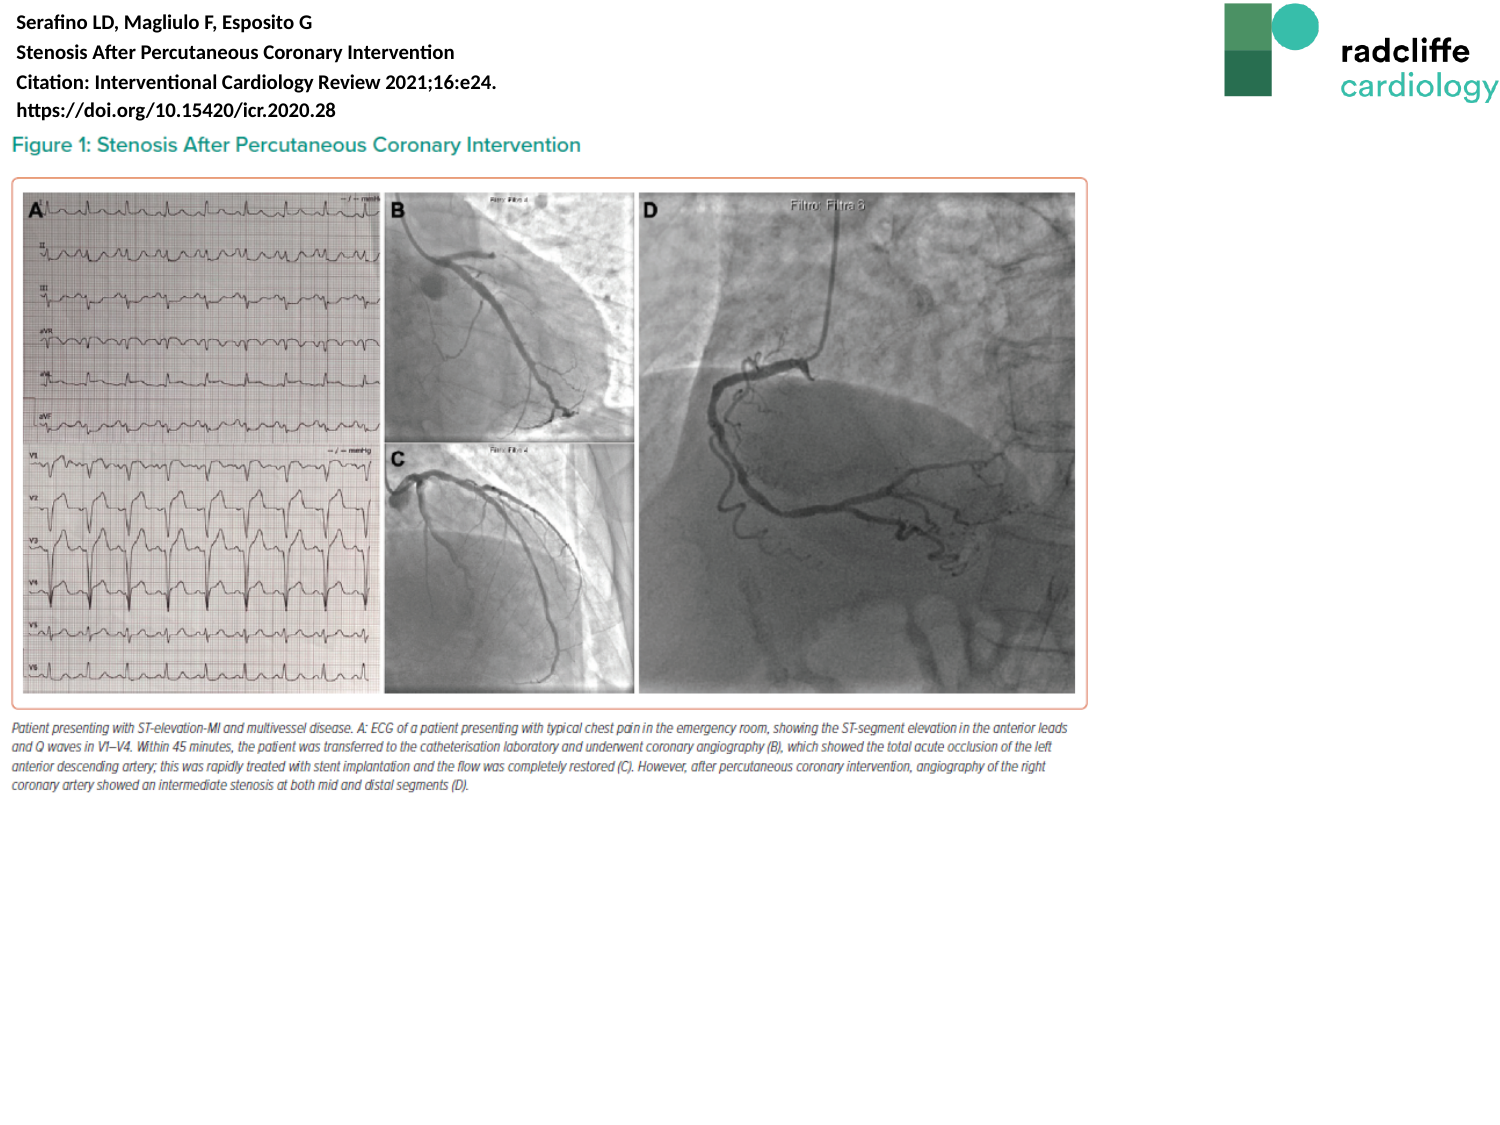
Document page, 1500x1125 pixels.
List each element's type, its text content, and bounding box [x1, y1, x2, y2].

text_box Citation: Interventional Cardiology Review 2021;16:e24. [1, 60, 1224, 89]
text_box Serafino LD, Magliulo F, Esposito G [1, 1, 939, 31]
picture [1, 124, 1096, 804]
text_box https://doi.org/10.15420/icr.2020.28 [1, 89, 1500, 129]
text_box Stenosis After Percutaneous Coronary Intervention [1, 31, 1224, 60]
picture [1224, 1, 1499, 104]
